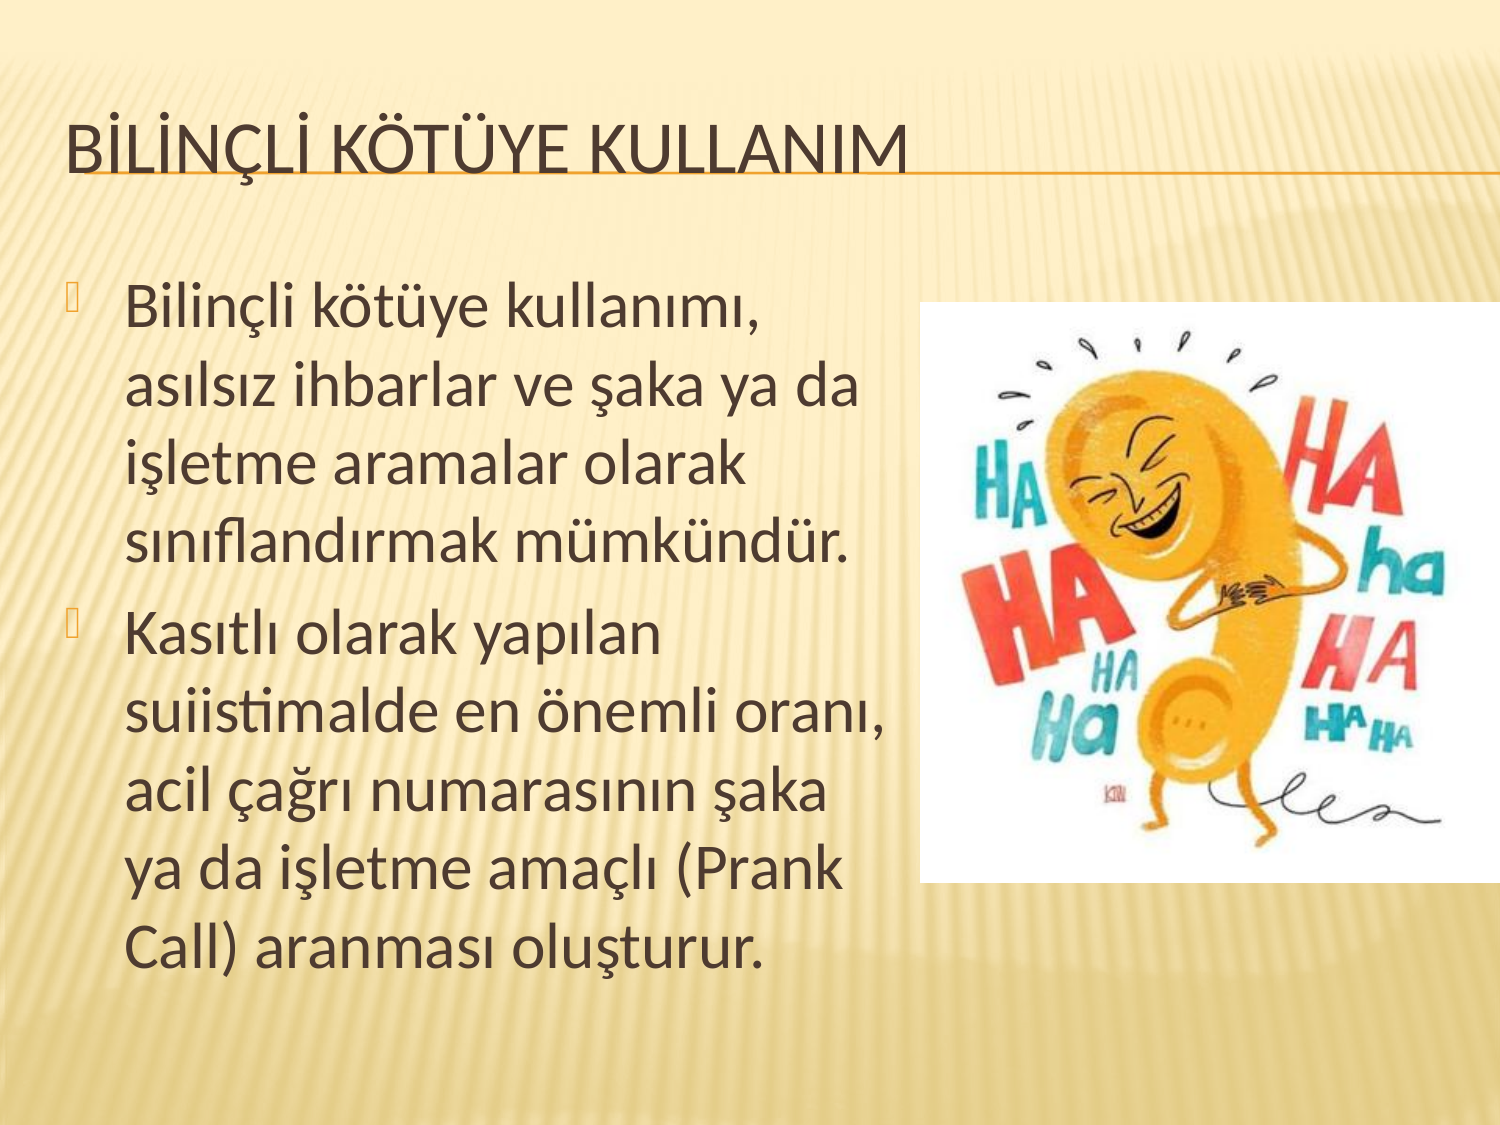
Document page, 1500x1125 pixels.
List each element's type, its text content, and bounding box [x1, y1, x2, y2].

picture [919, 302, 1500, 883]
title Bİlİnçlİ Kötüye KullanIm [50, 75, 1475, 213]
list Bilinçli kötüye kullanımı, asılsız ihbarlar ve şaka ya da işletme aramalar olarak sınıflandırmak mümkündür. Kasıtlı olarak yapılan suiistimalde en önemli oranı, acil çağrı numarasının şaka ya da işletme amaçlı (Prank Call) aranması oluşturur. [50, 254, 904, 998]
